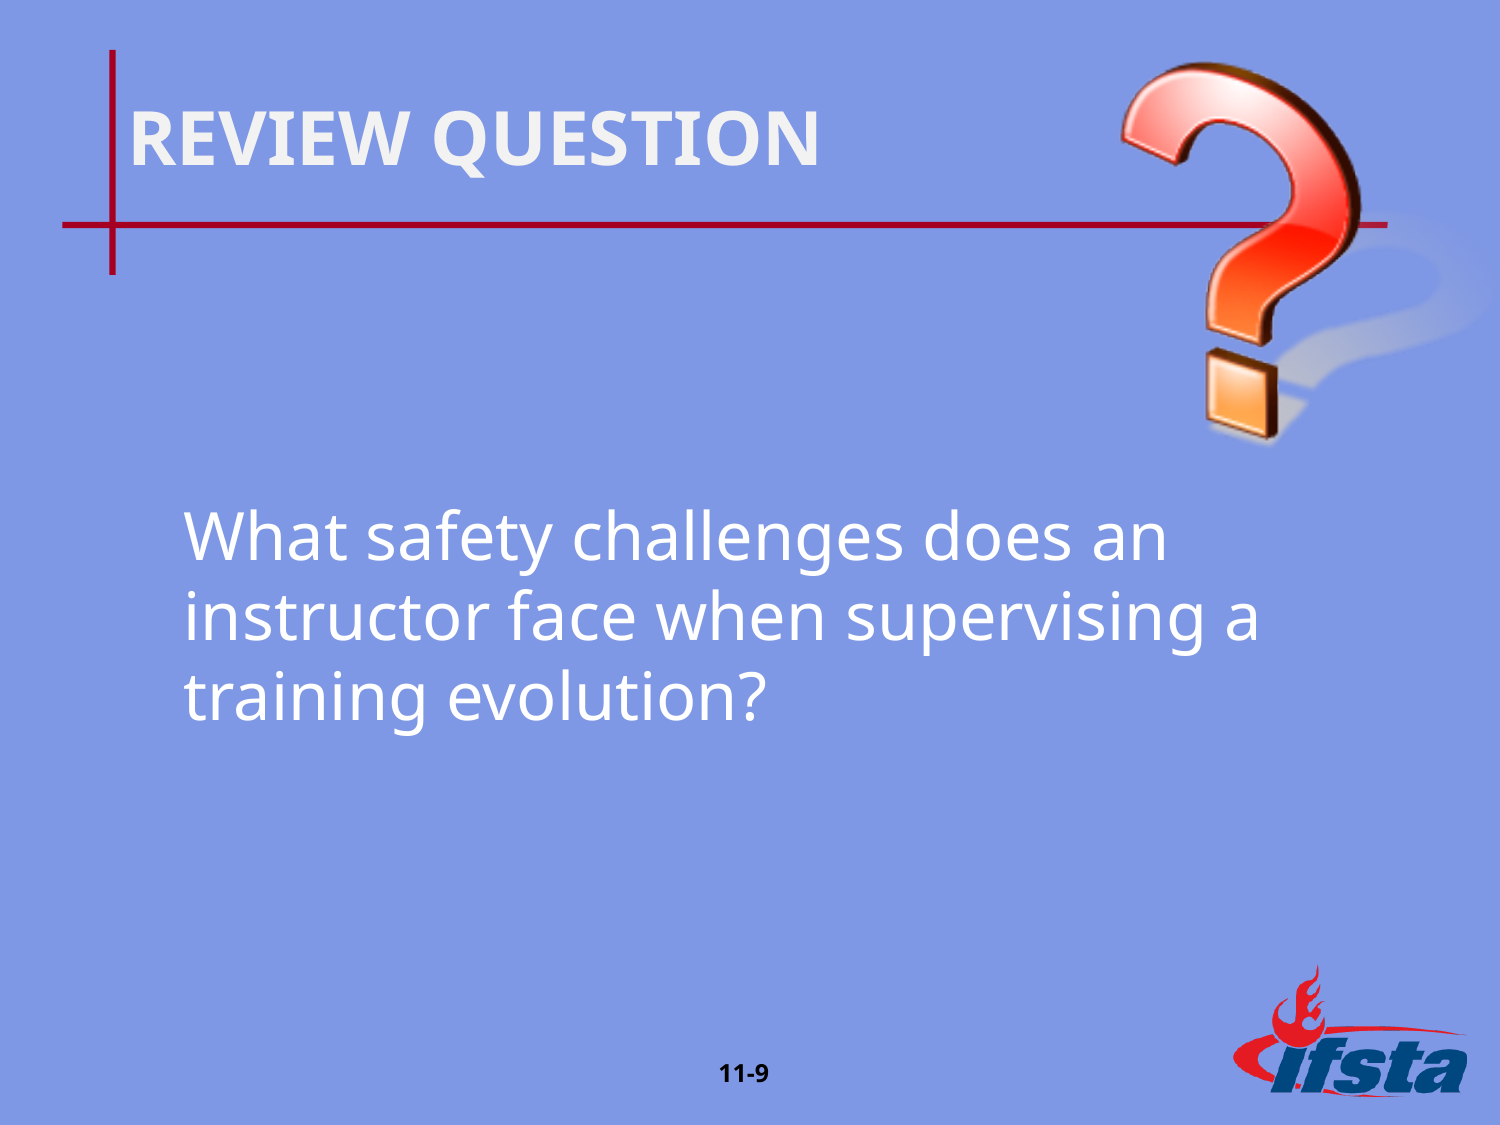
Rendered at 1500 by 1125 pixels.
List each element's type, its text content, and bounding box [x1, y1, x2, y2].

title REVIEW QUESTION [112, 50, 1057, 238]
list What safety challenges does an instructor face when supervising a training evolution? [112, 299, 1388, 1013]
slide_number 11-9 [587, 1049, 901, 1125]
picture [1233, 964, 1467, 1097]
picture [1062, 37, 1500, 476]
